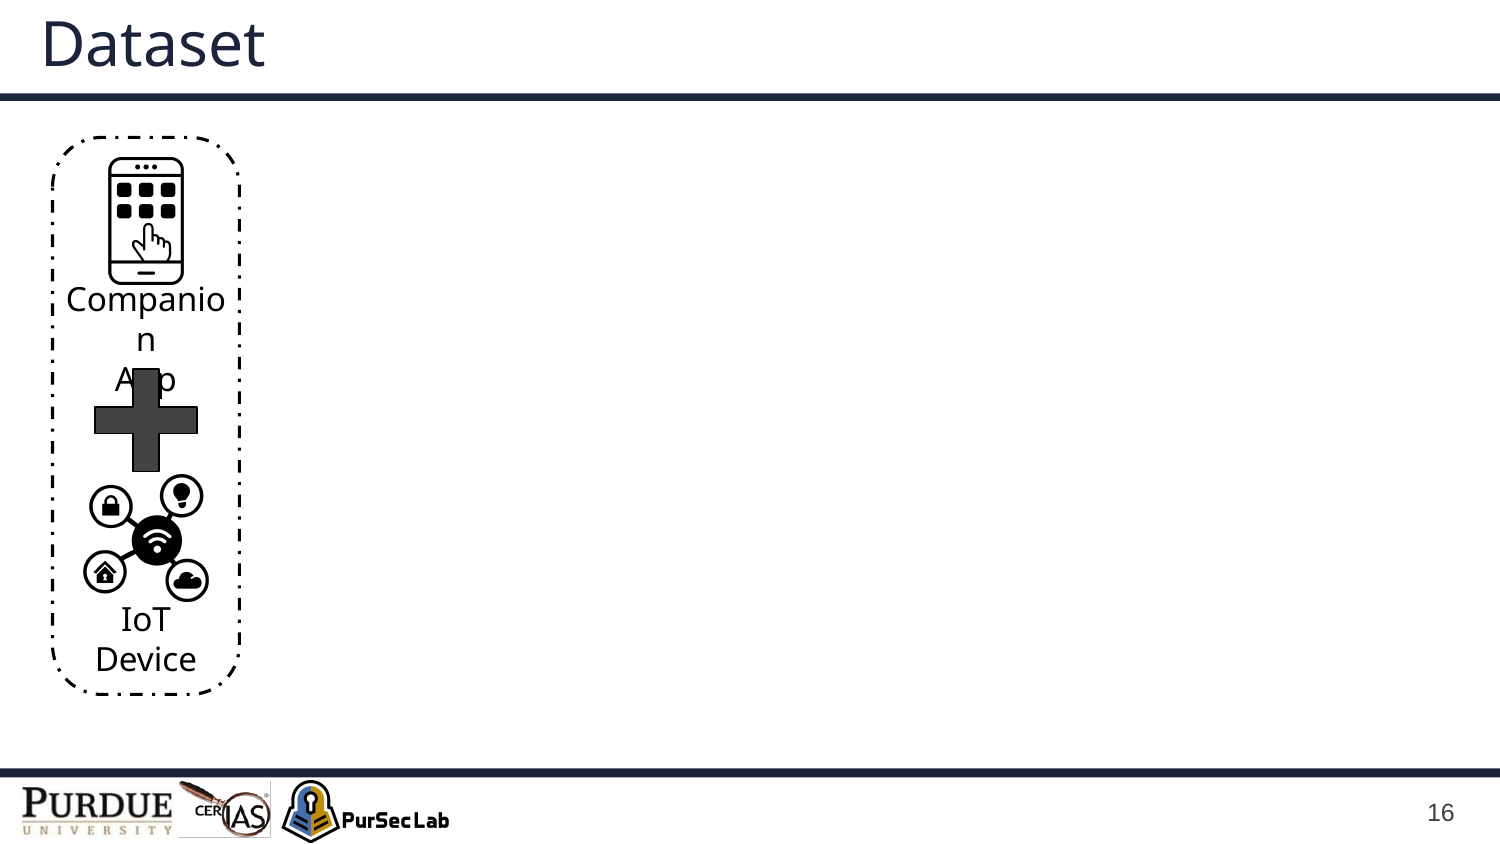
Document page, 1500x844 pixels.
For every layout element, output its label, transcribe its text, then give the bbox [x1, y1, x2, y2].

title Dataset [28, 7, 1453, 101]
picture [281, 780, 450, 843]
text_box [40, 137, 252, 695]
picture [12, 780, 271, 840]
